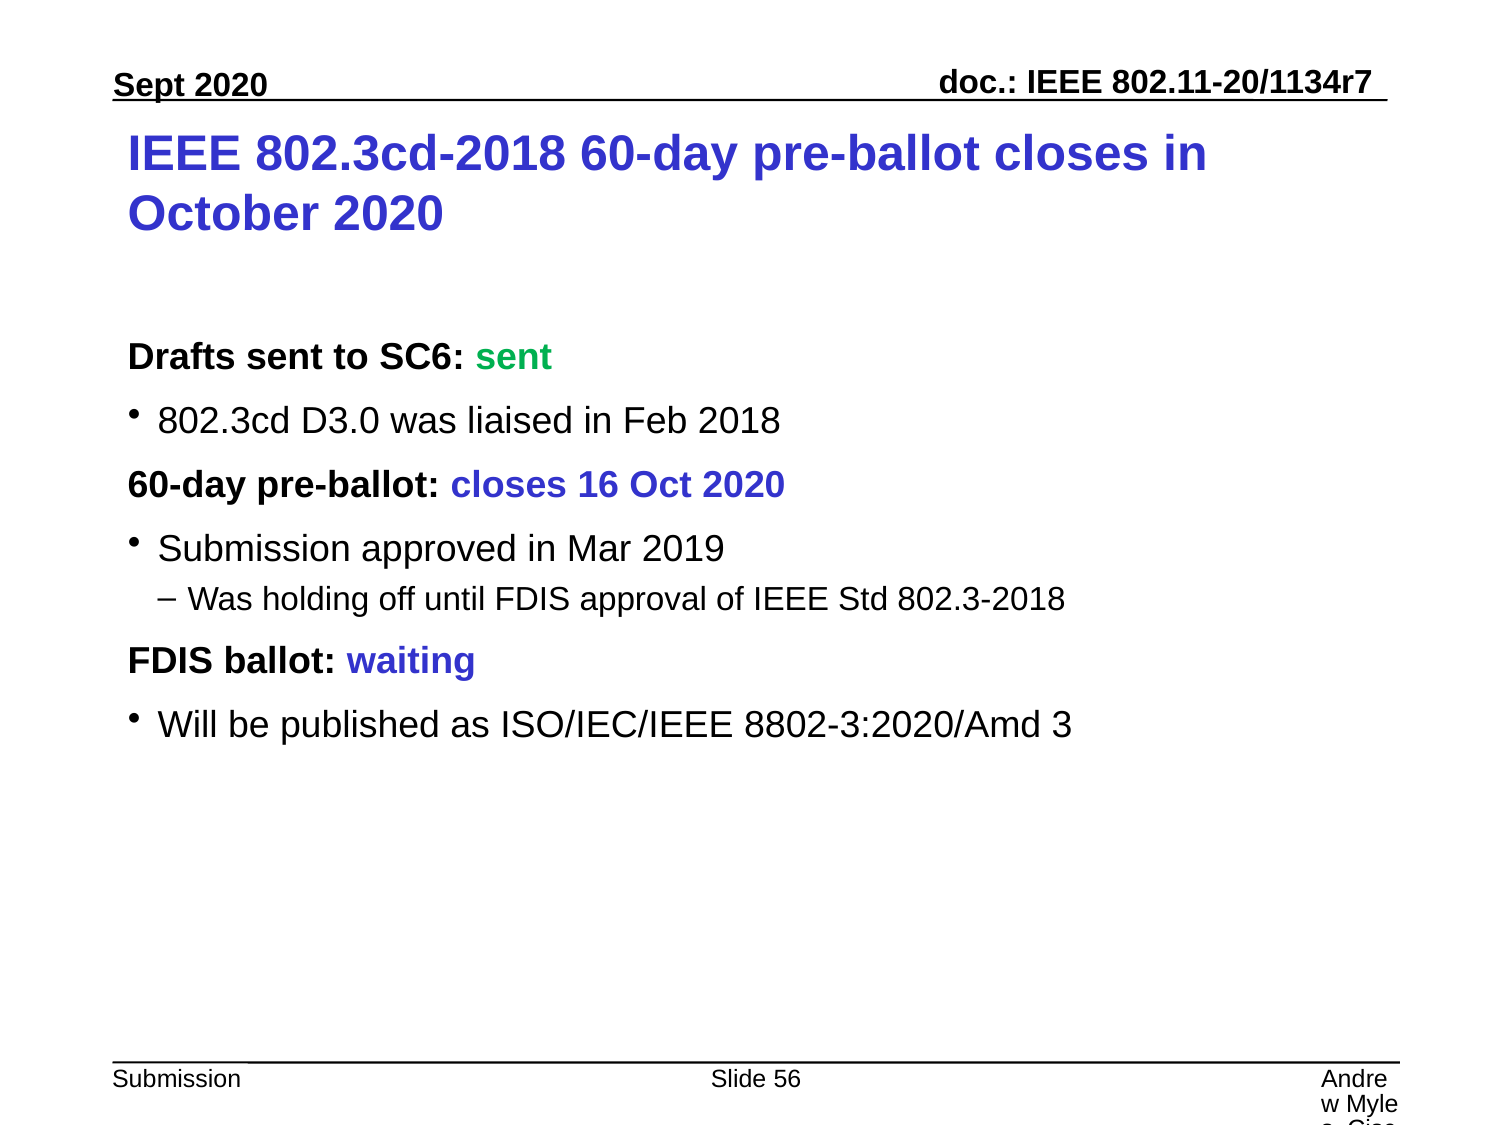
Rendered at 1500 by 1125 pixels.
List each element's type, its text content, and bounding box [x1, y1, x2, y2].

title IEEE 802.3cd-2018 60-day pre-ballot closes in October 2020 [112, 112, 1388, 288]
list Drafts sent to SC6: sent 802.3cd D3.0 was liaised in Feb 2018 60-day pre-ballot: closes 16 Oct 2020 Submission approved in Mar 2019 Was holding off until FDIS approval of IEEE Std 802.3-2018 FDIS ballot: waiting Will be published as ISO/IEC/IEEE 8802-3:2020/Amd 3 [112, 324, 1388, 1000]
footer Andrew Myles, Cisco [1320, 1061, 1402, 1093]
slide_number Slide 56 [709, 1061, 803, 1093]
